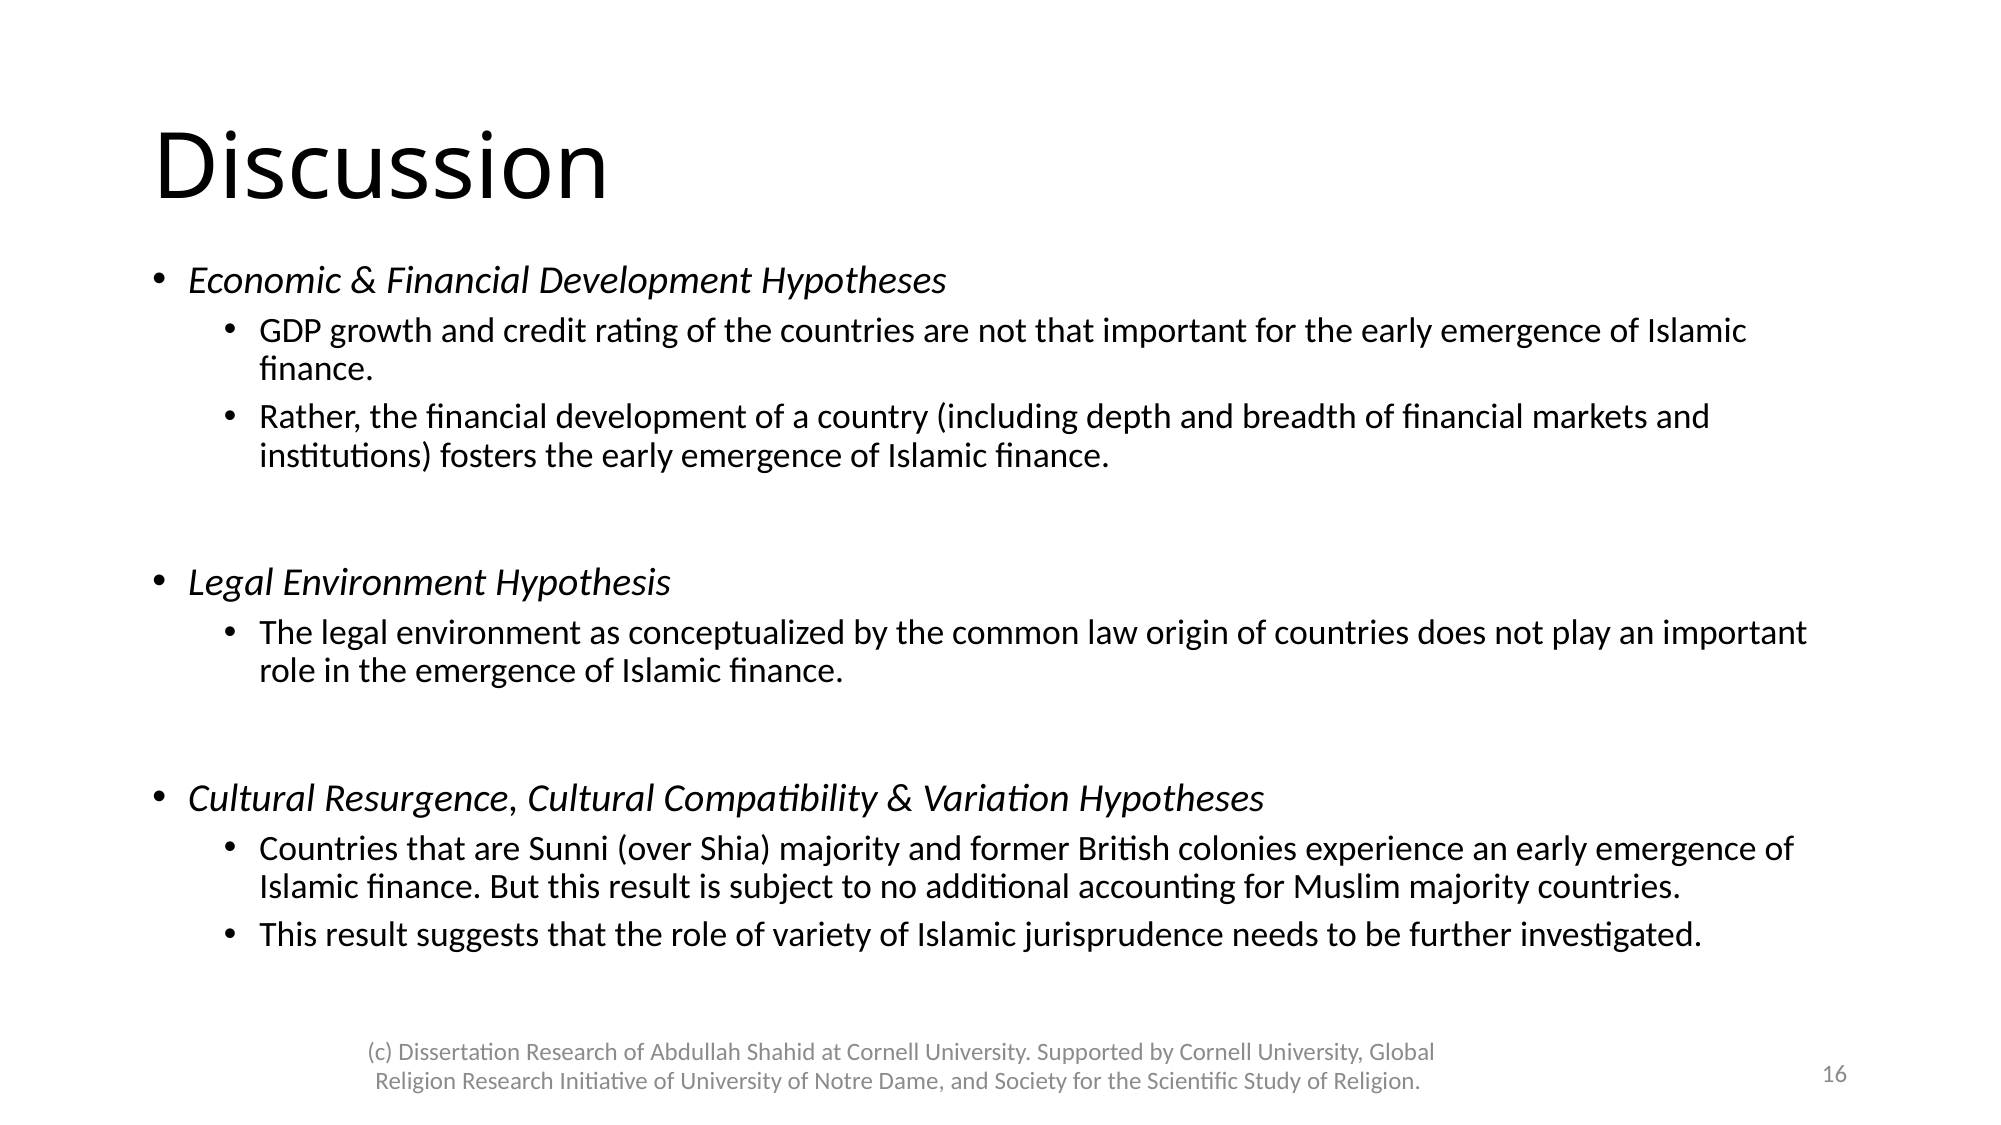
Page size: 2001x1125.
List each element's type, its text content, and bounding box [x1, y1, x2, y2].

list Economic & Financial Development Hypotheses GDP growth and credit rating of the countries are not that important for the early emergence of Islamic finance. Rather, the financial development of a country (including depth and breadth of financial markets and institutions) fosters the early emergence of Islamic finance. Legal Environment Hypothesis The legal environment as conceptualized by the common law origin of countries does not play an important role in the emergence of Islamic finance. Cultural Resurgence, Cultural Compatibility & Variation Hypotheses Countries that are Sunni (over Shia) majority and former British colonies experience an early emergence of Islamic finance. But this result is subject to no additional accounting for Muslim majority countries. This result suggests that the role of variety of Islamic jurisprudence needs to be further investigated. [137, 251, 1863, 966]
slide_number 16 [1412, 1042, 1863, 1103]
footer (c) Dissertation Research of Abdullah Shahid at Cornell University. Supported by Cornell University, Global Religion Research Initiative of University of Notre Dame, and Society for the Scientific Study of Religion. [334, 1035, 1471, 1096]
title Discussion [137, 59, 1863, 251]
